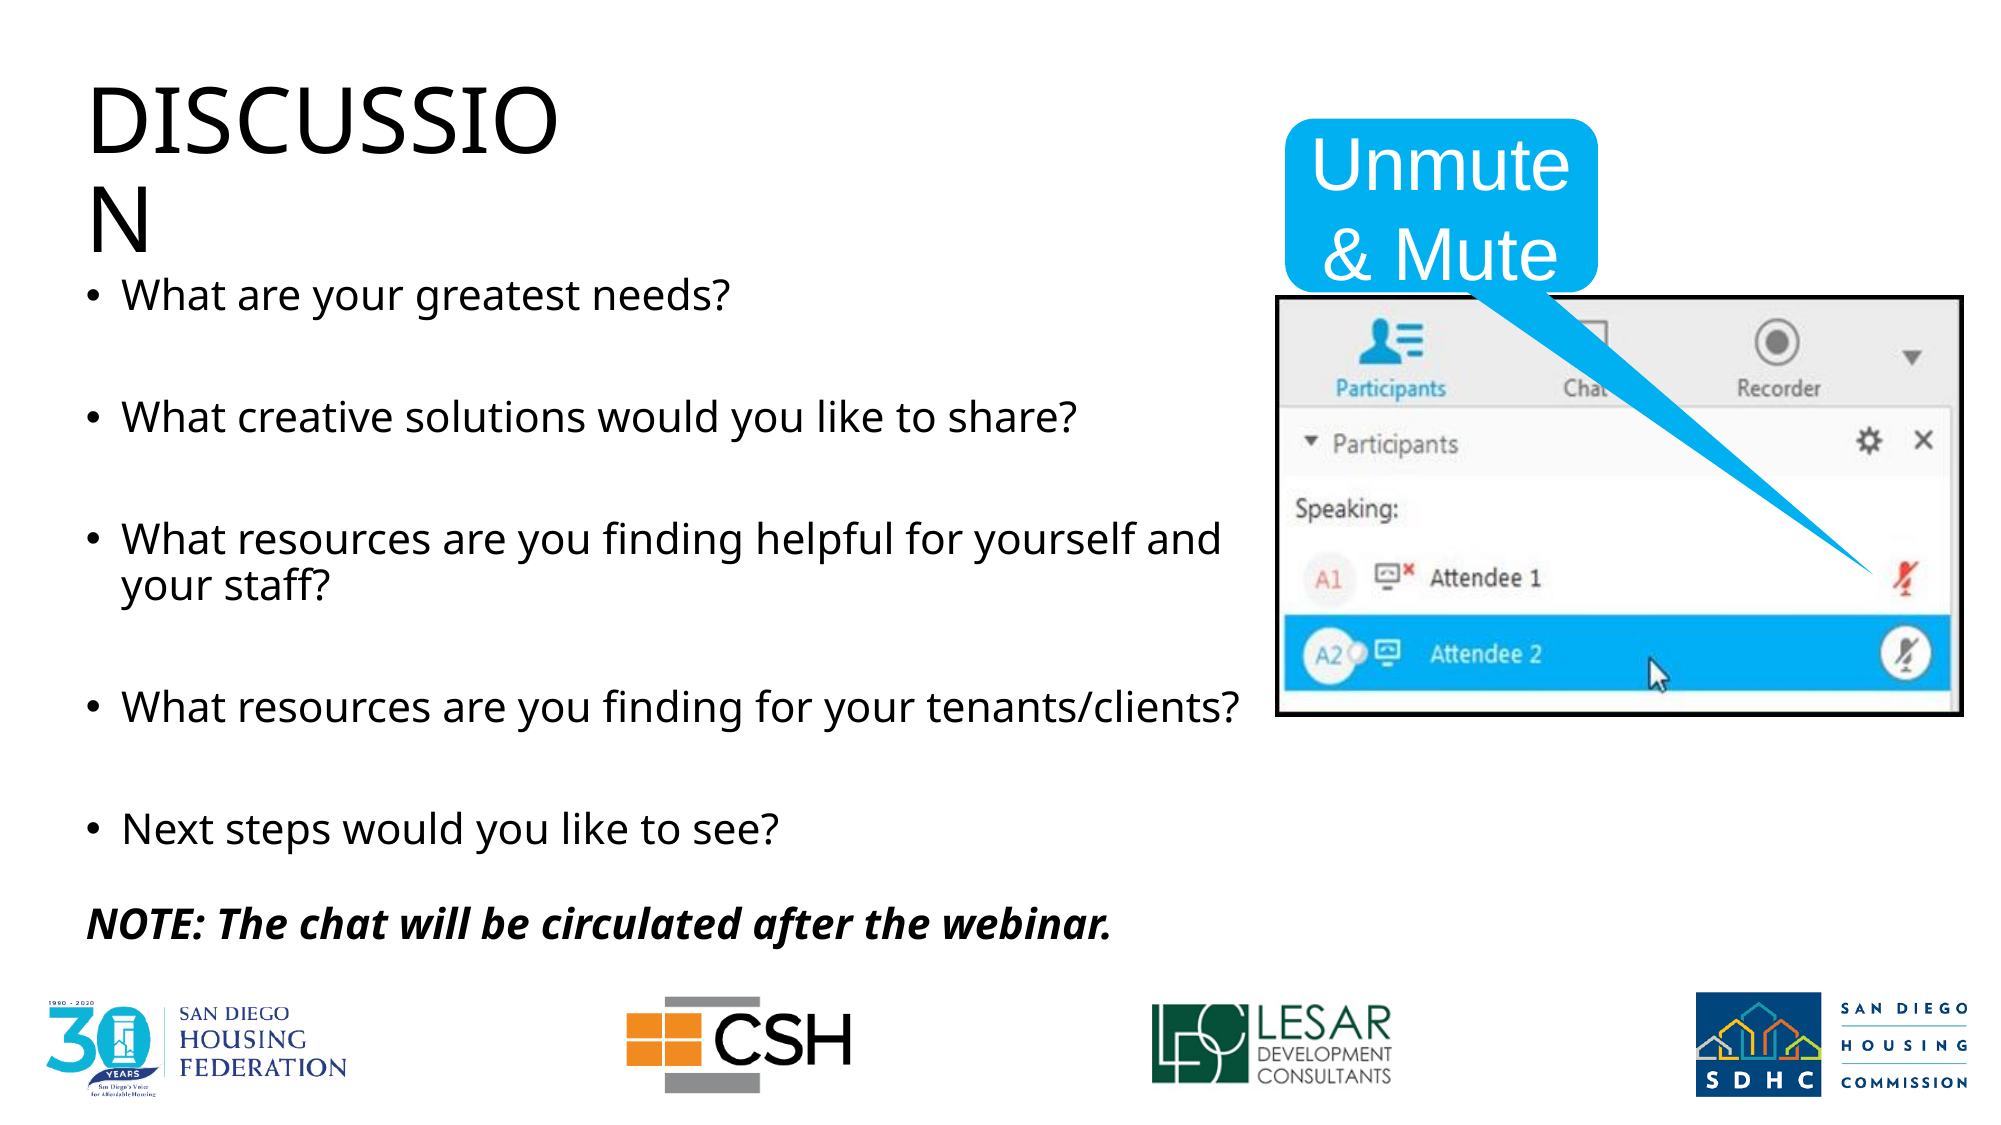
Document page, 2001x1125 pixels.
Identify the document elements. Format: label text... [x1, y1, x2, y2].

picture [1696, 992, 1967, 1097]
picture [46, 993, 346, 1097]
picture [613, 982, 859, 1107]
text_box Unmute & Mute [1284, 118, 1599, 295]
picture [1151, 992, 1404, 1097]
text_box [1275, 295, 1964, 717]
list What are your greatest needs? What creative solutions would you like to share? What resources are you finding helpful for yourself and your staff? What resources are you finding for your tenants/clients? Next steps would you like to see? NOTE: The chat will be circulated after the webinar. [70, 266, 1296, 962]
title DISCUSSION [70, 65, 601, 266]
